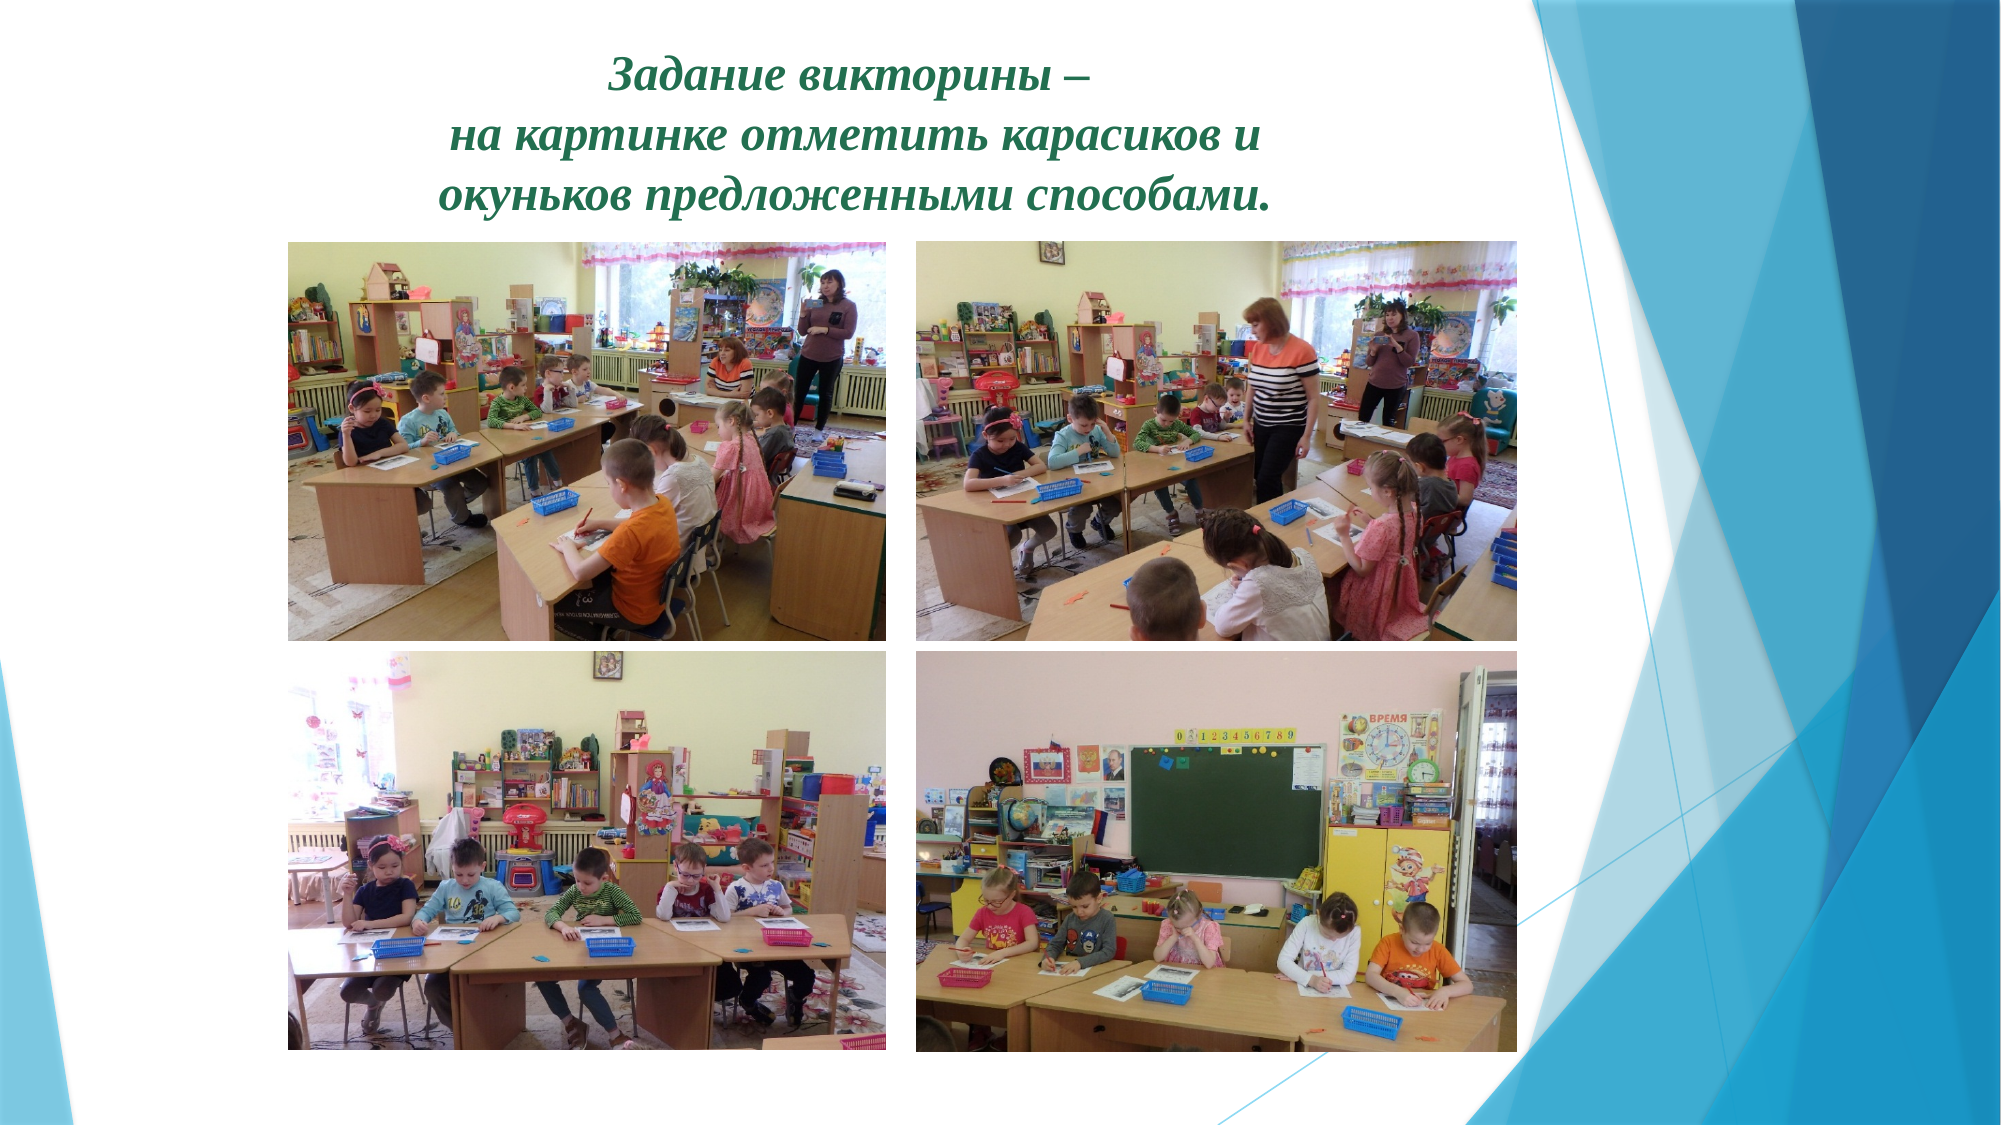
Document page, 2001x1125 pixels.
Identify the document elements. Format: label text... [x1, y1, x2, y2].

picture [916, 651, 1517, 1052]
picture [287, 241, 887, 642]
picture [287, 650, 887, 1051]
title Задание викторины – на картинке отметить карасиков и окуньков предложенными способами. [398, 32, 1313, 244]
picture [916, 240, 1517, 642]
